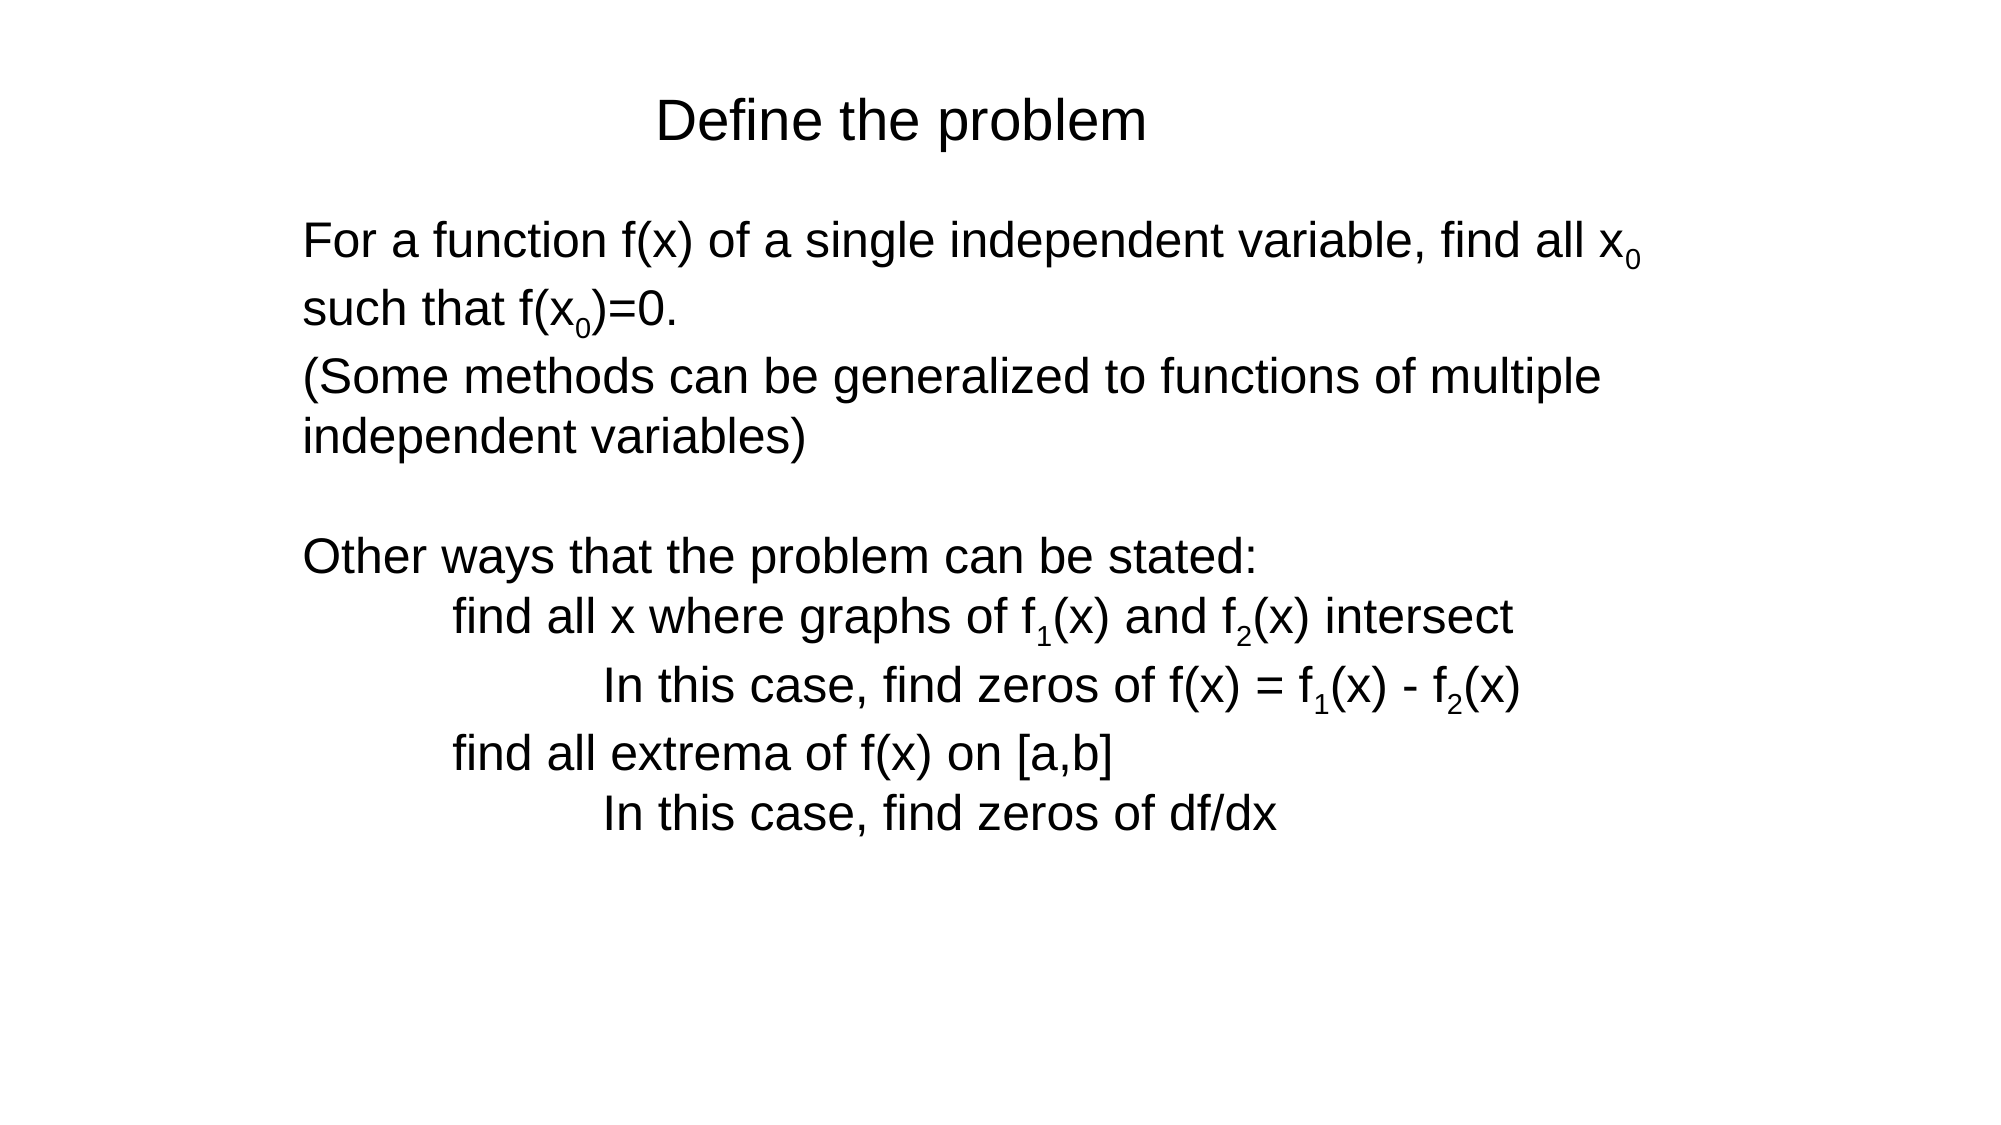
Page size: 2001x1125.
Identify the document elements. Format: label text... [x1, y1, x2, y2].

text_box Define the problem [640, 75, 1164, 160]
text_box For a function f(x) of a single independent variable, find all x0 such that f(x0)=0. (Some methods can be generalized to functions of multiple independent variables) Other ways that the problem can be stated: find all x where graphs of f1(x) and f2(x) intersect In this case, find zeros of f(x) = f1(x) - f2(x) find all extrema of f(x) on [a,b] In this case, find zeros of df/dx [287, 199, 1737, 848]
